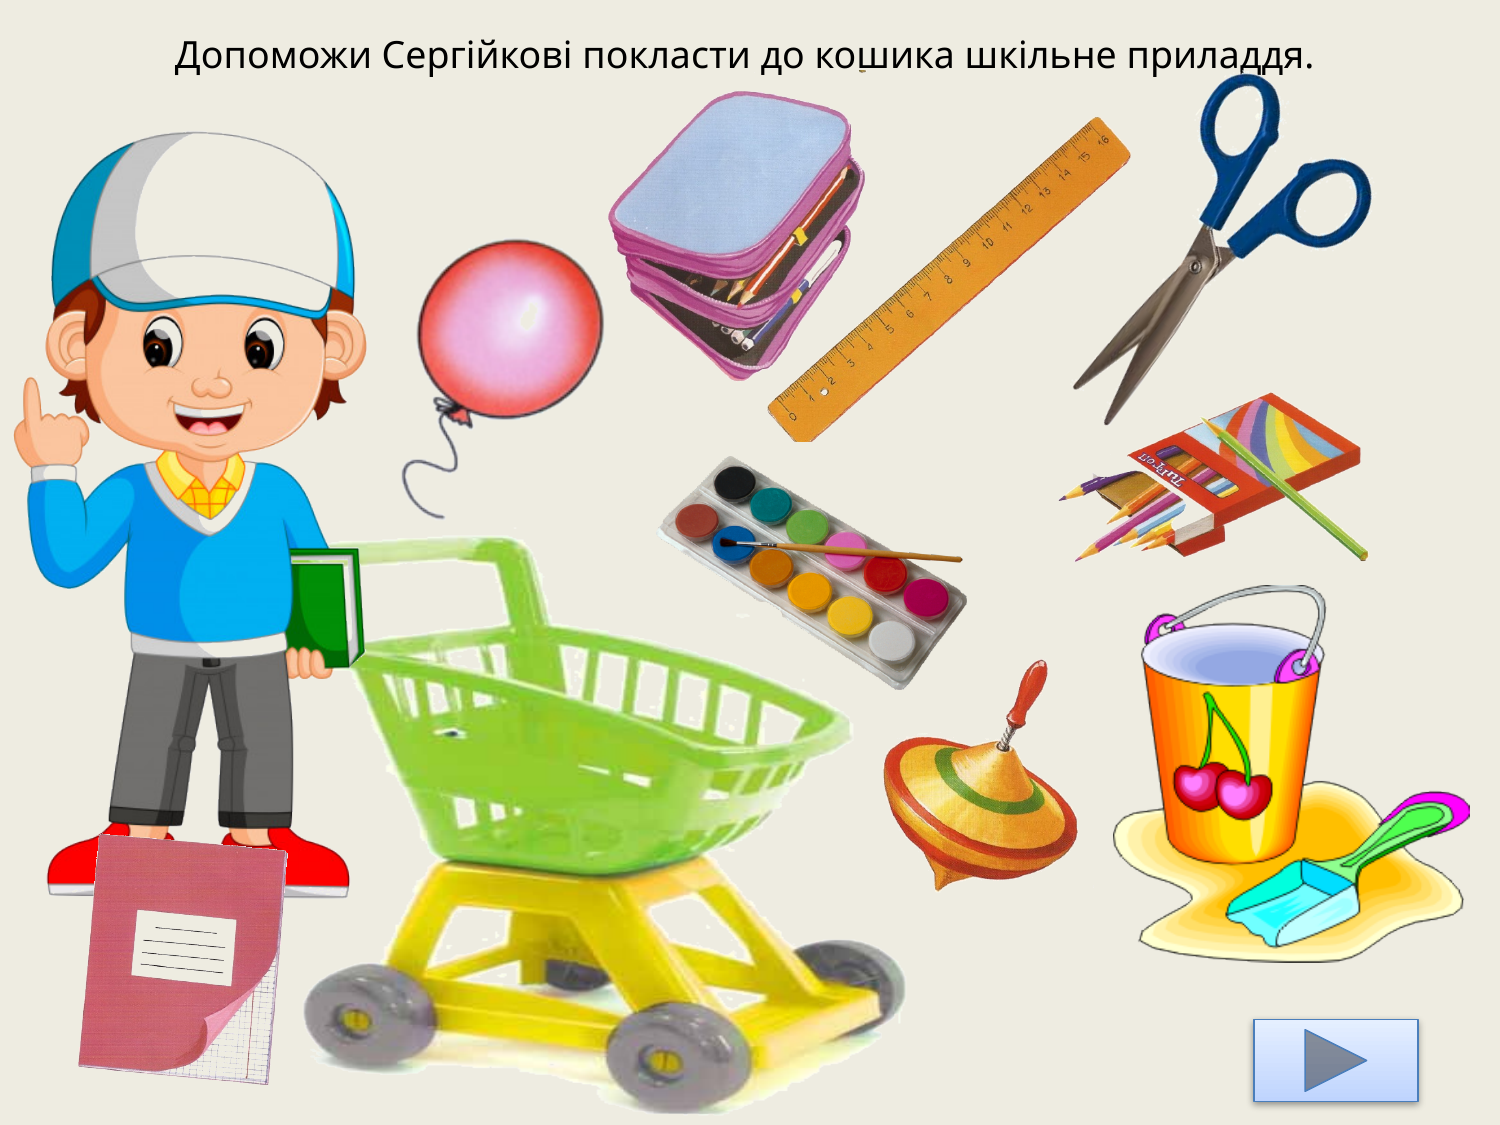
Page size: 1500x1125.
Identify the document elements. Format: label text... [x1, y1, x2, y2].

picture [1113, 585, 1470, 963]
text_box [1253, 1019, 1419, 1102]
text_box Допоможи Сергійкові покласти до кошика шкільне приладдя. [46, 23, 1454, 84]
picture [0, 60, 1396, 1125]
